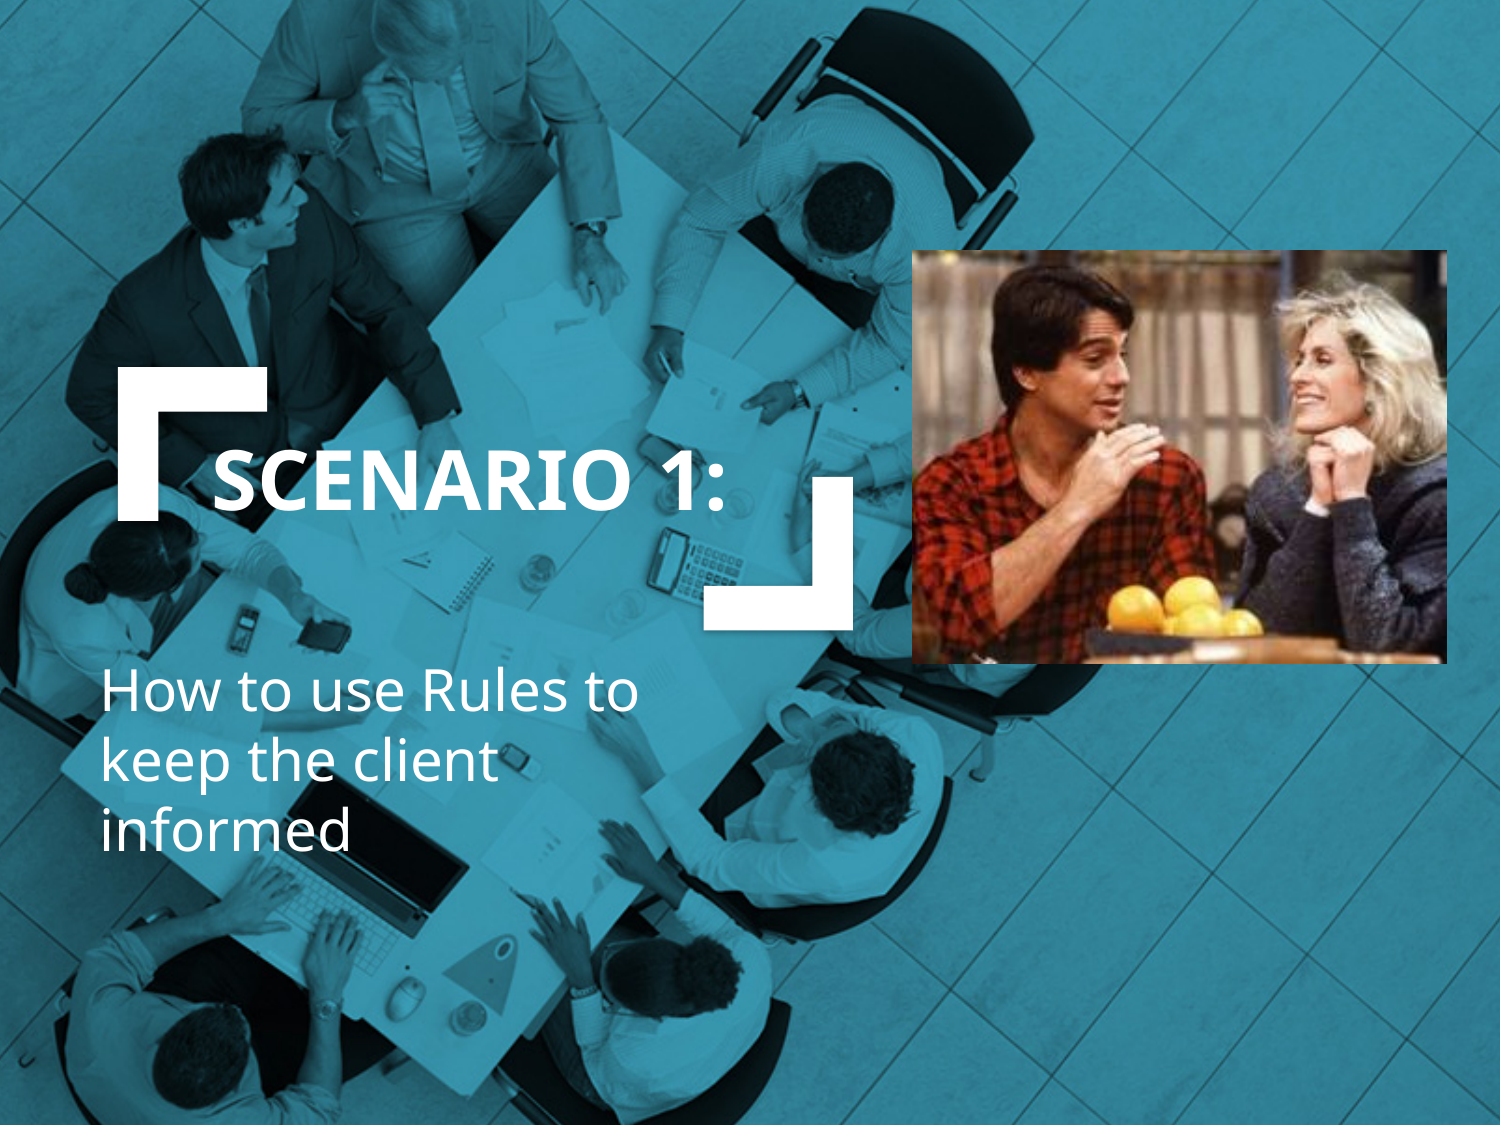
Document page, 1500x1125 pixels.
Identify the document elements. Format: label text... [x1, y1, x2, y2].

list How to use Rules to keep the client informed [84, 645, 765, 824]
picture [0, 0, 1500, 1125]
title Scenario 1: [196, 419, 815, 644]
